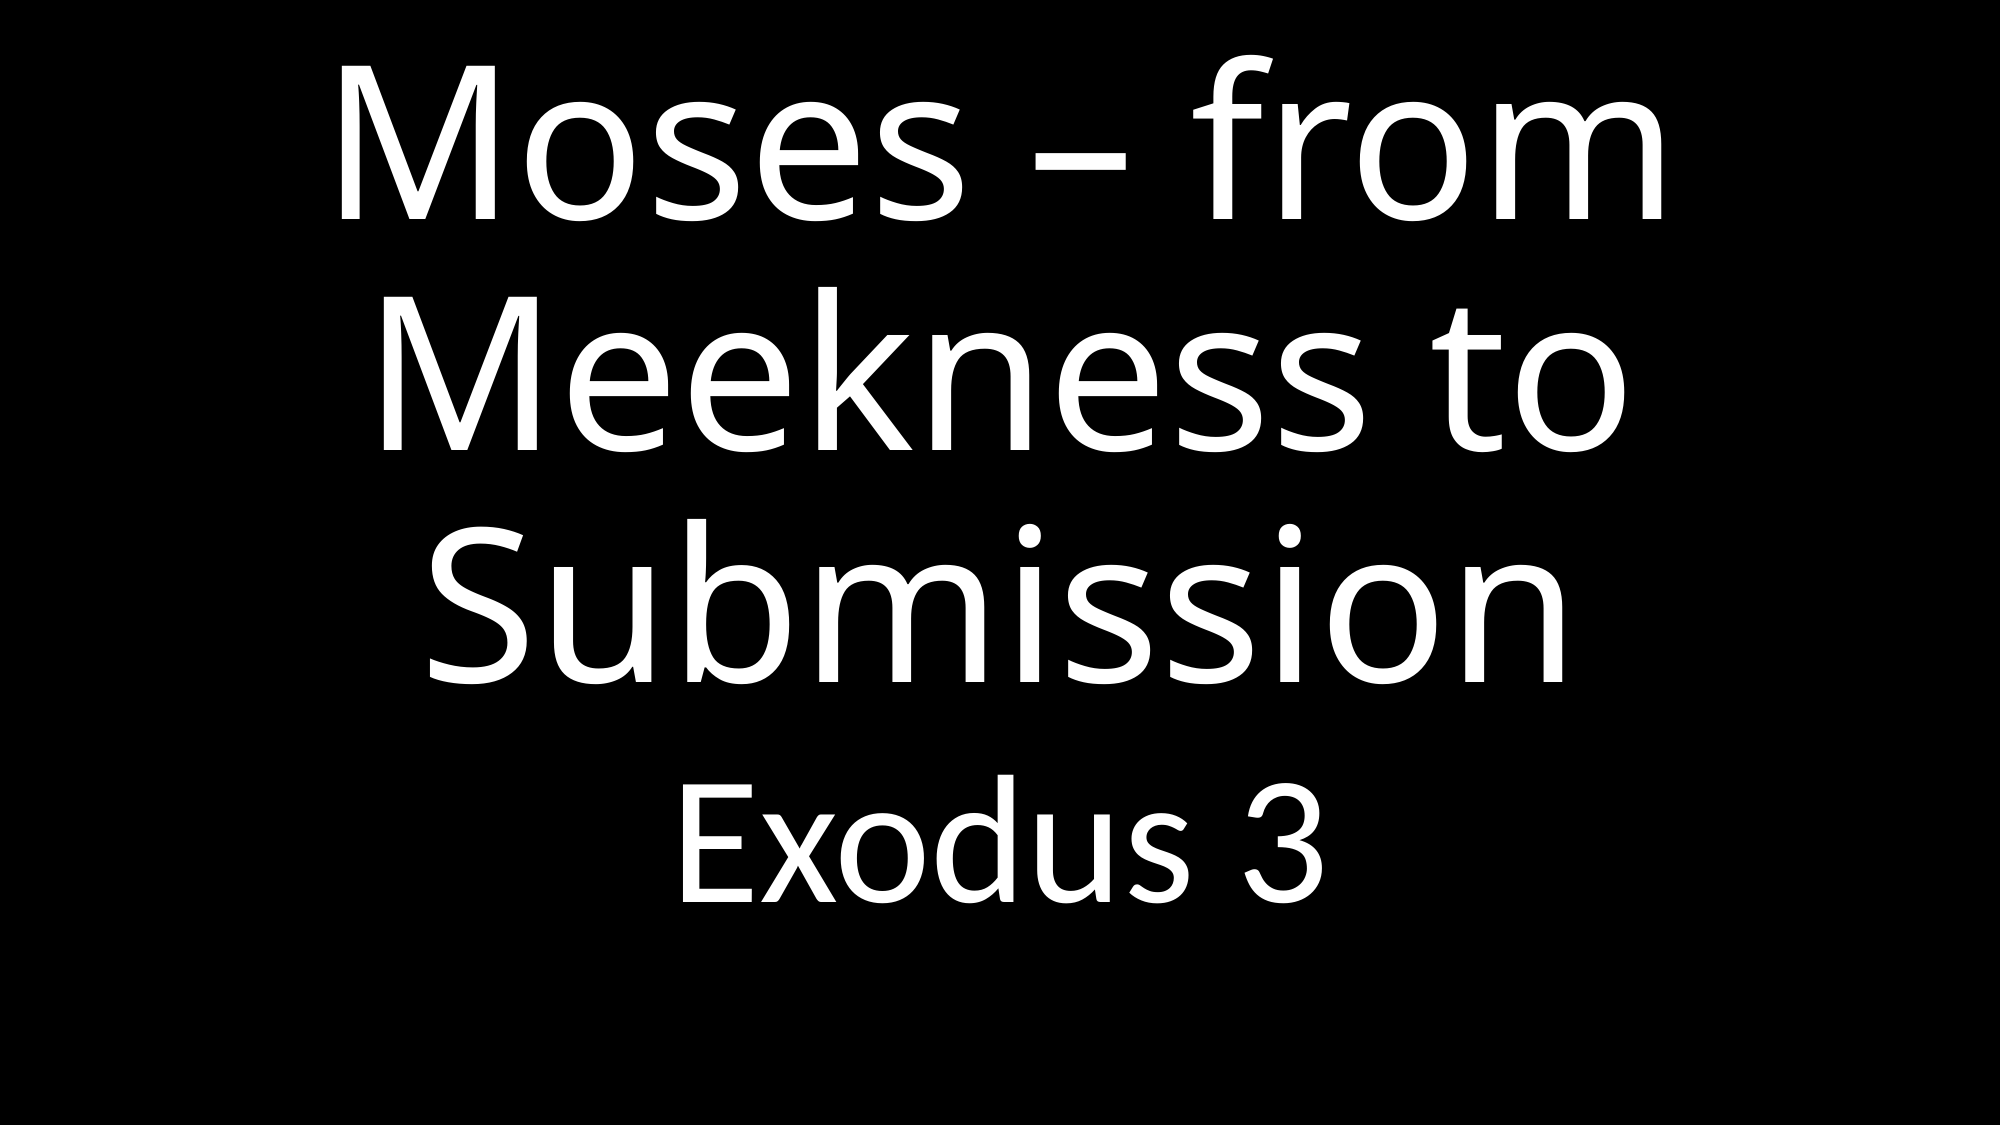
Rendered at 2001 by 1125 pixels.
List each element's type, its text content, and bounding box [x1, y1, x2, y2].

subtitle Exodus 3 [249, 736, 1750, 1009]
title Moses – from Meekness to Submission [0, 47, 2000, 737]
